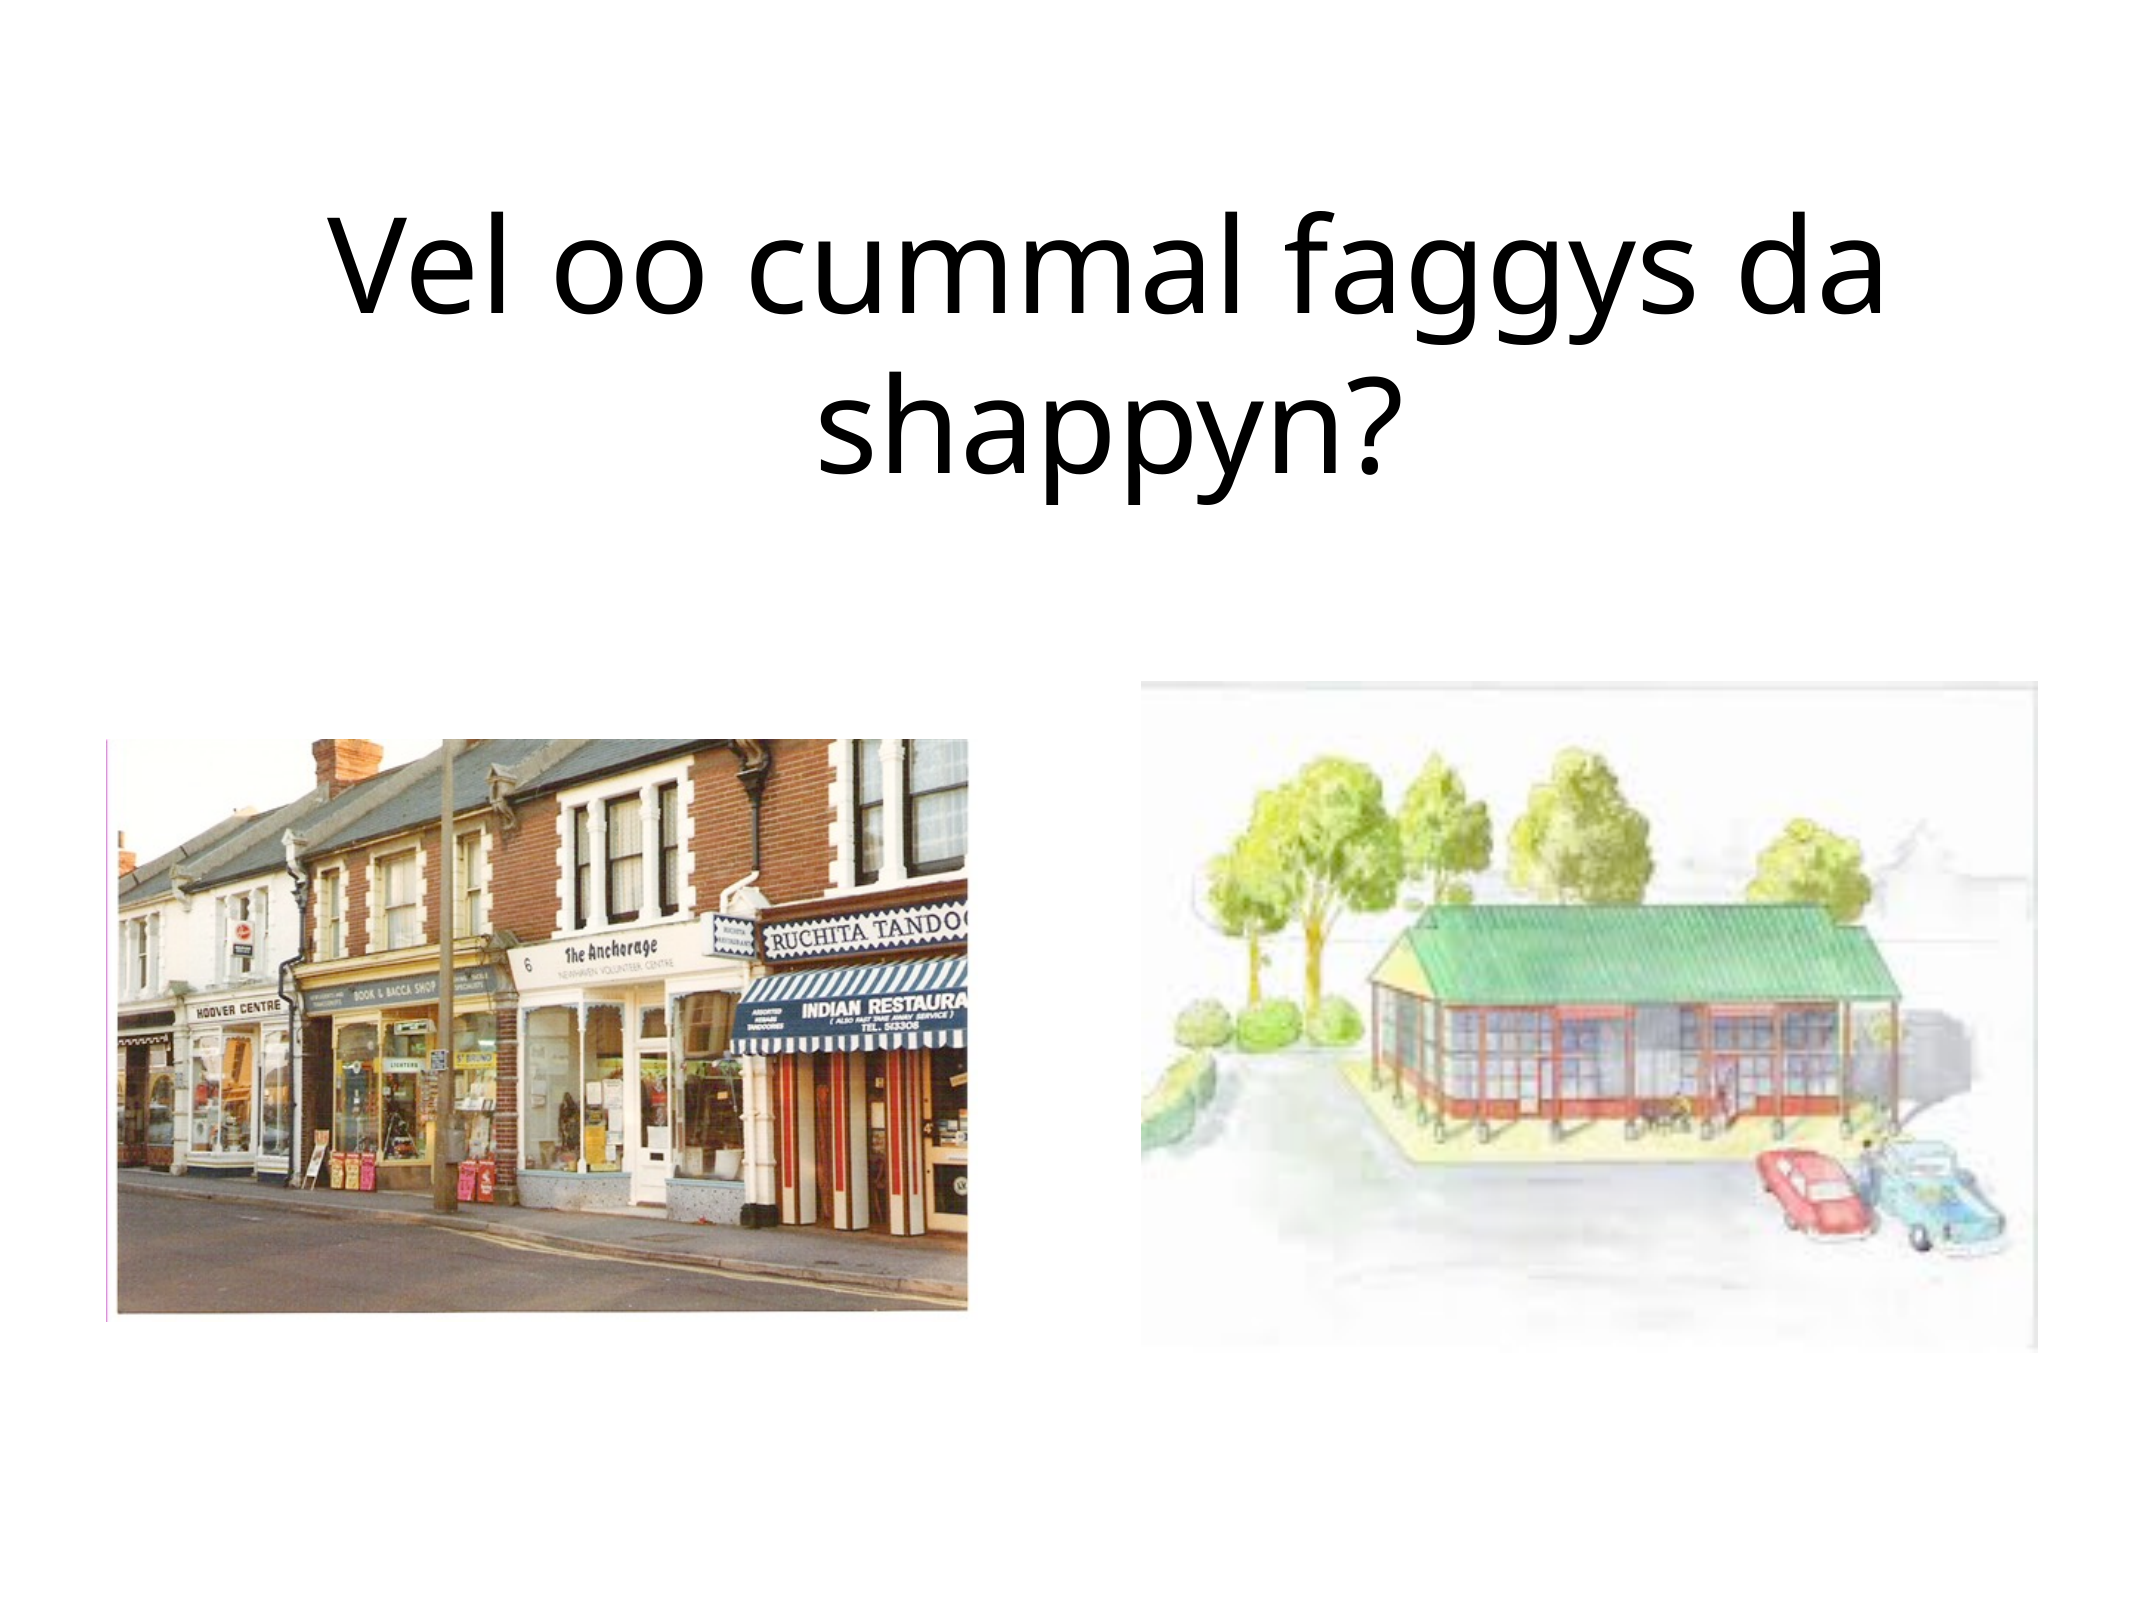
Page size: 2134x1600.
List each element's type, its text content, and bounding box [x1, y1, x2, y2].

picture [1141, 681, 2038, 1353]
picture [106, 739, 978, 1322]
text_box Vel oo cummal faggys da shappyn? [254, 172, 1965, 509]
